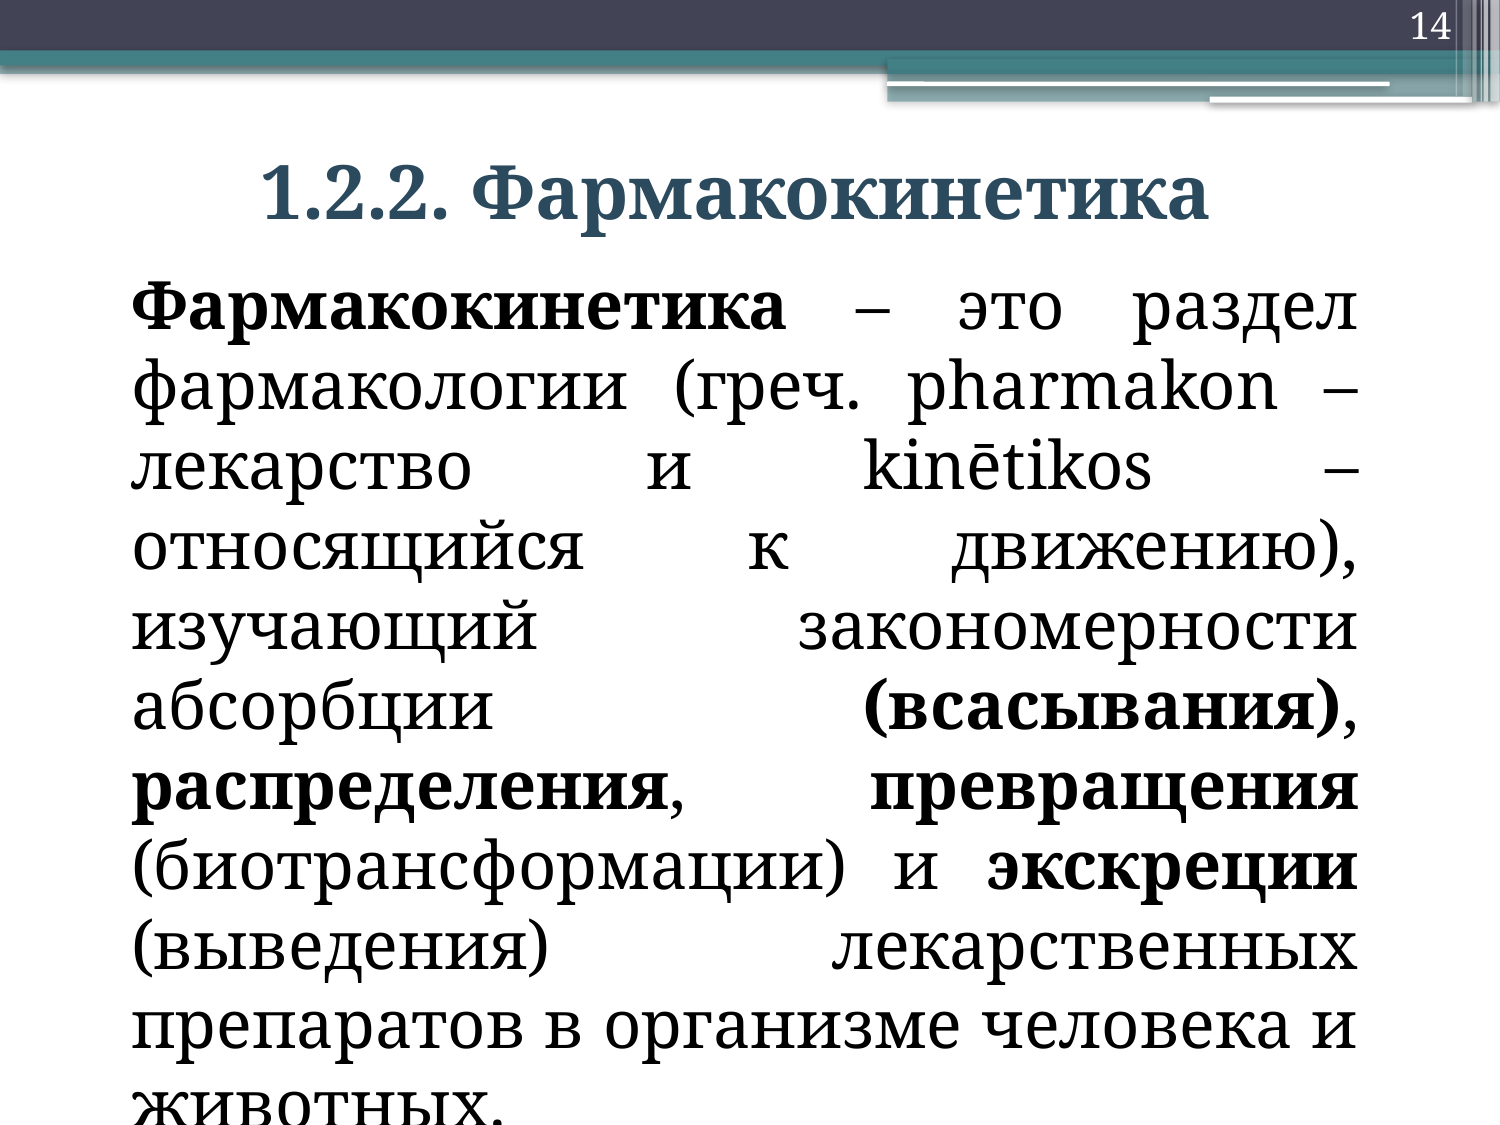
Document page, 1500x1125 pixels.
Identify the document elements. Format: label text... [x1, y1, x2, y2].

slide_number 14 [1341, 0, 1466, 61]
list Фармакокинетика – это раздел фармакологии (греч. pharmakon – лекарство и kinētikos – относящийся к движению), изучающий закономерности абсорбции (всасывания), распределения, превращения (биотрансформации) и экскреции (выведения) лекарственных препаратов в организме человека и животных. [98, 255, 1374, 917]
text_box 1.2.2. Фармакокинетика [245, 137, 1227, 242]
